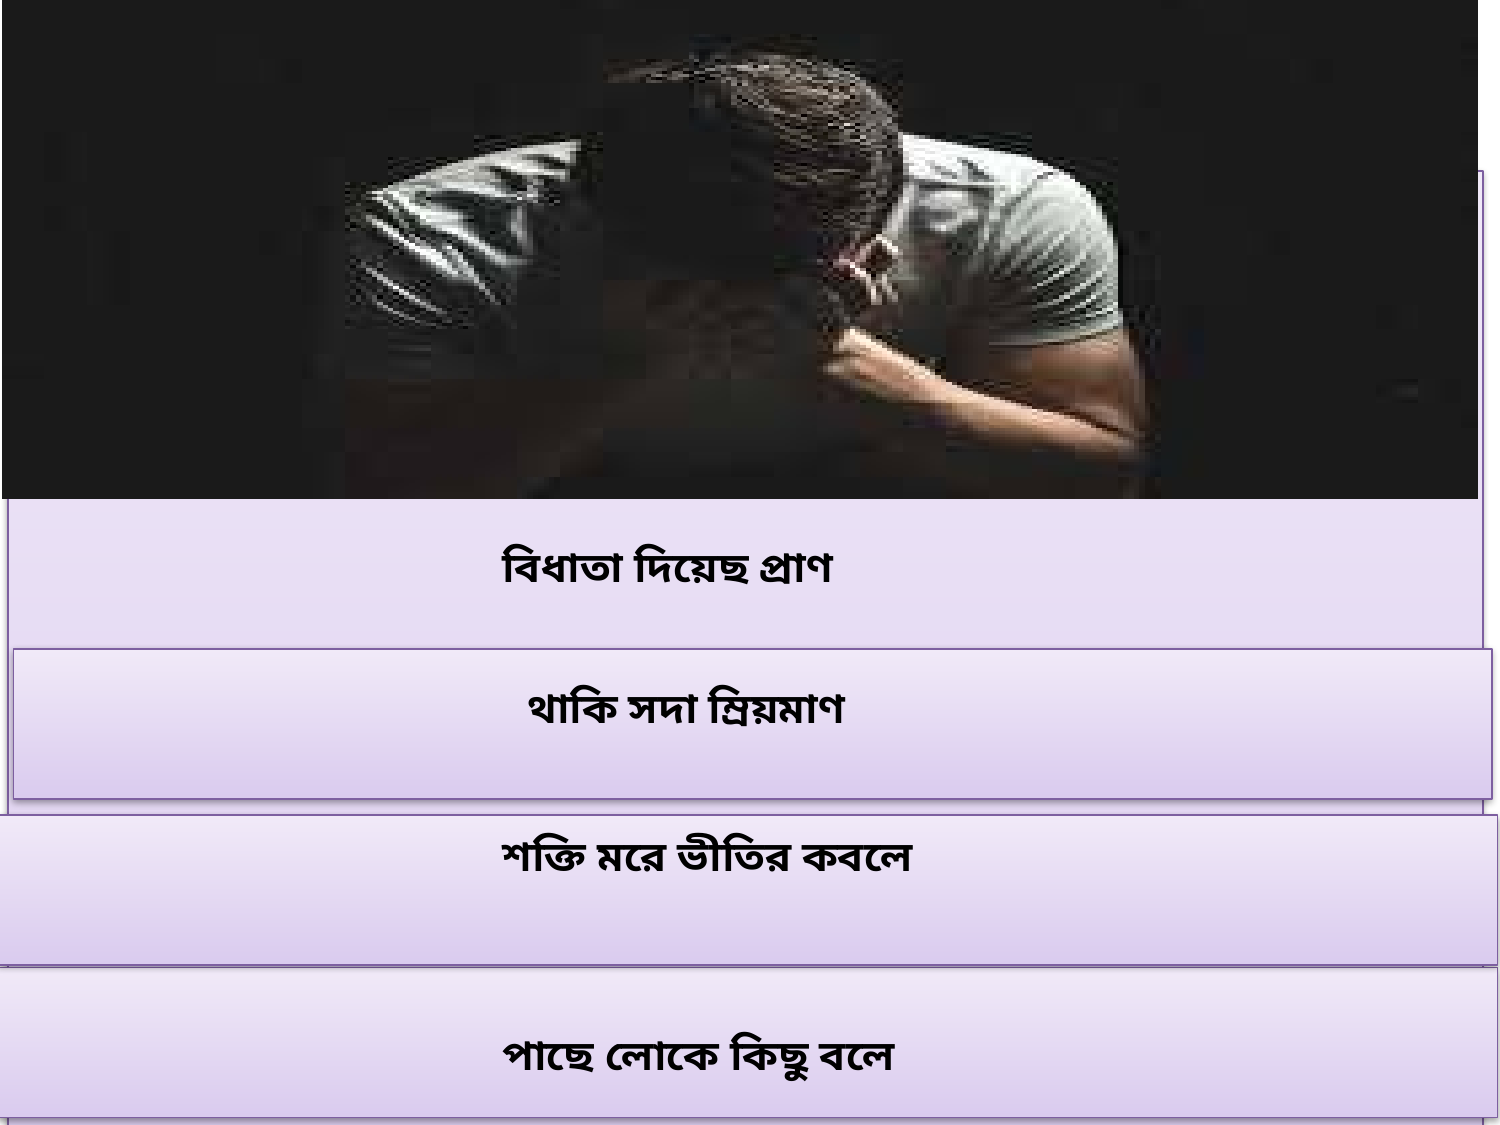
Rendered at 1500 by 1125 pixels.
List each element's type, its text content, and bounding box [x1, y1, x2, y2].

text_box [13, 648, 1493, 800]
text_box শক্তি মরে ভীতির কবলে [487, 822, 1000, 888]
text_box [0, 972, 1498, 1118]
text_box [0, 814, 1498, 966]
text_box পাছে লোকে কিছু বলে [487, 1021, 1125, 1087]
text_box [7, 170, 1484, 813]
picture [1, 0, 1478, 499]
text_box বিধাতা দিয়েছ প্রাণ [487, 533, 1163, 599]
text_box থাকি সদা ম্রিয়মাণ [512, 674, 1025, 740]
